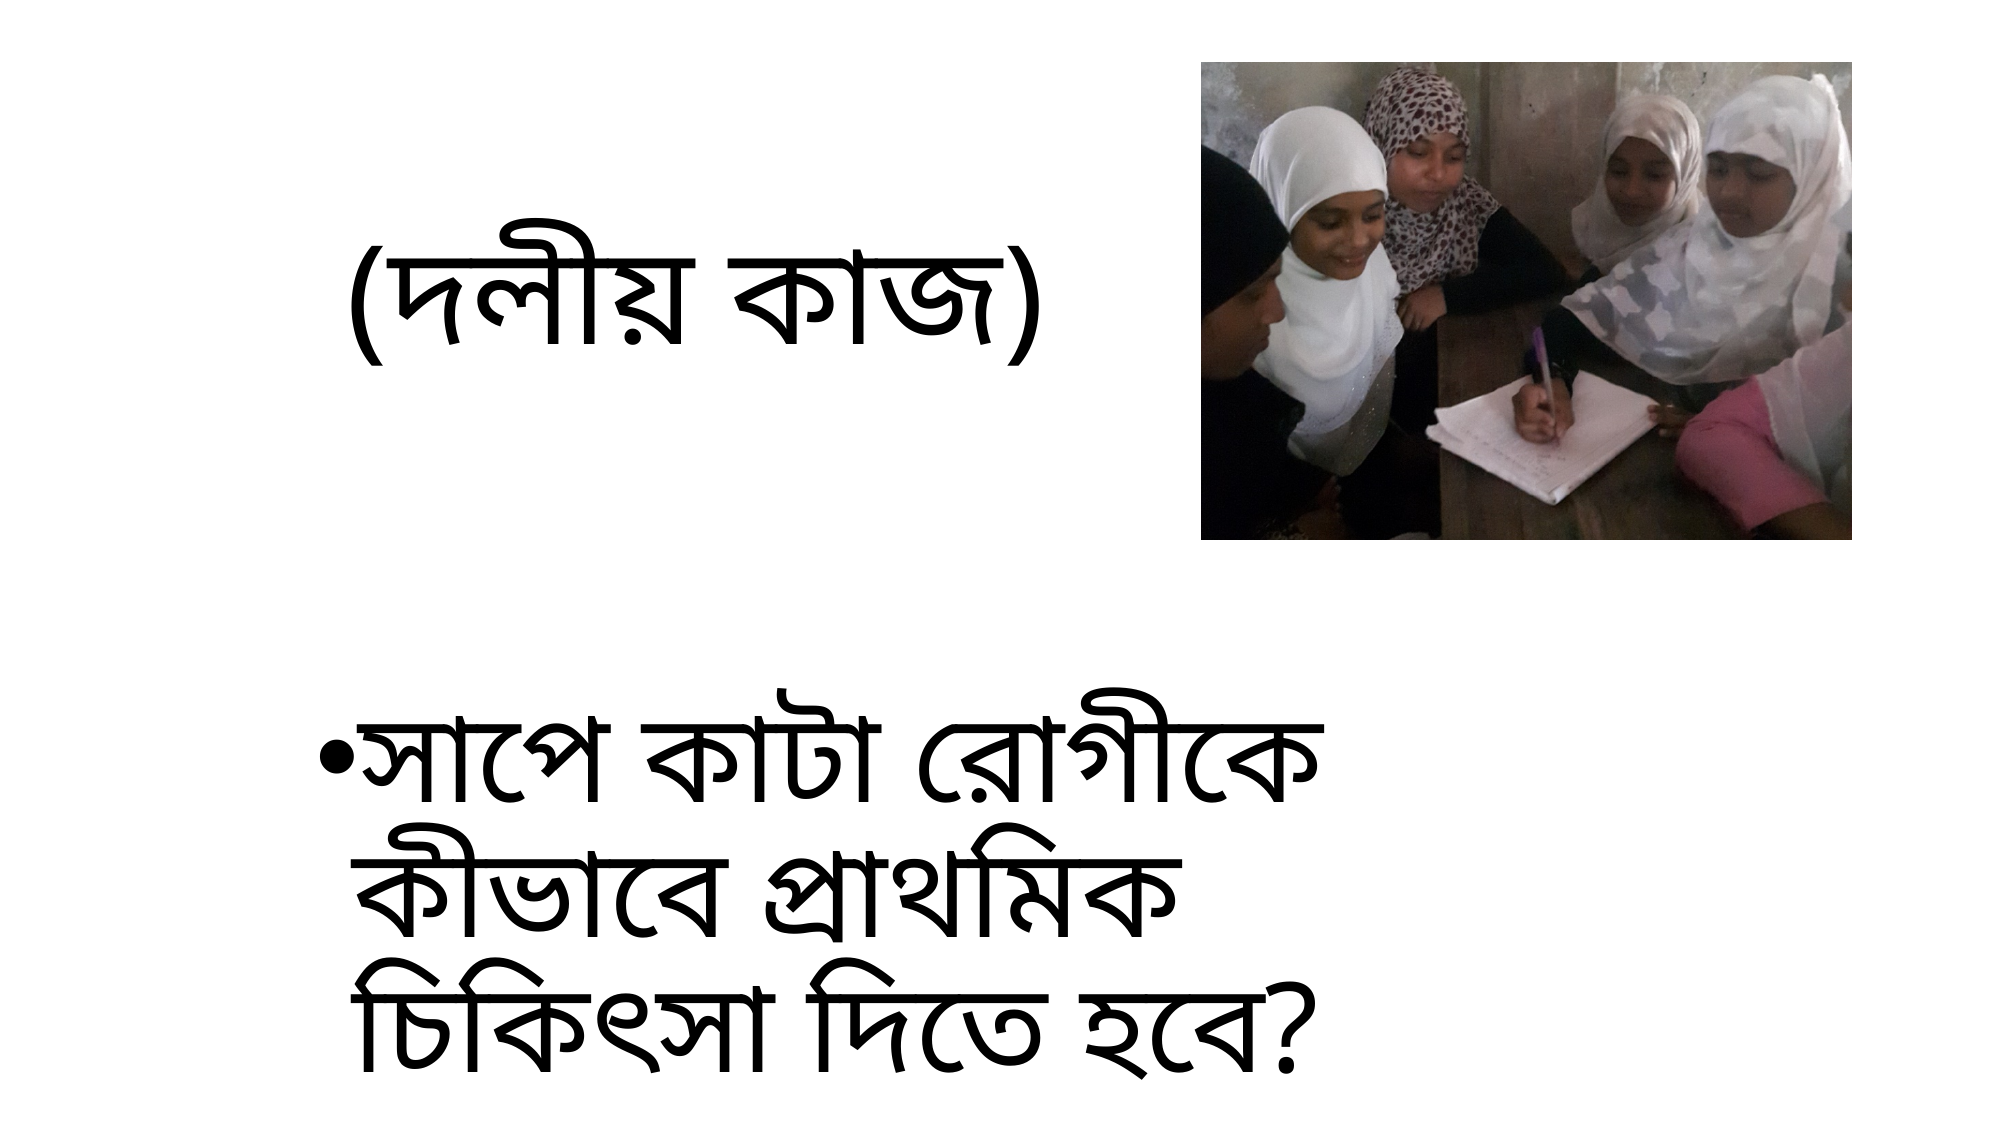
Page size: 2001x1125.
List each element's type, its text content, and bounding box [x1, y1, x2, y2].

text_box (দলীয় কাজ) [332, 200, 1060, 380]
picture [1201, 0, 1852, 632]
list সাপে কাটা রোগীকে কীভাবে প্রাথমিক চিকিৎসা দিতে হবে? [300, 687, 1650, 975]
